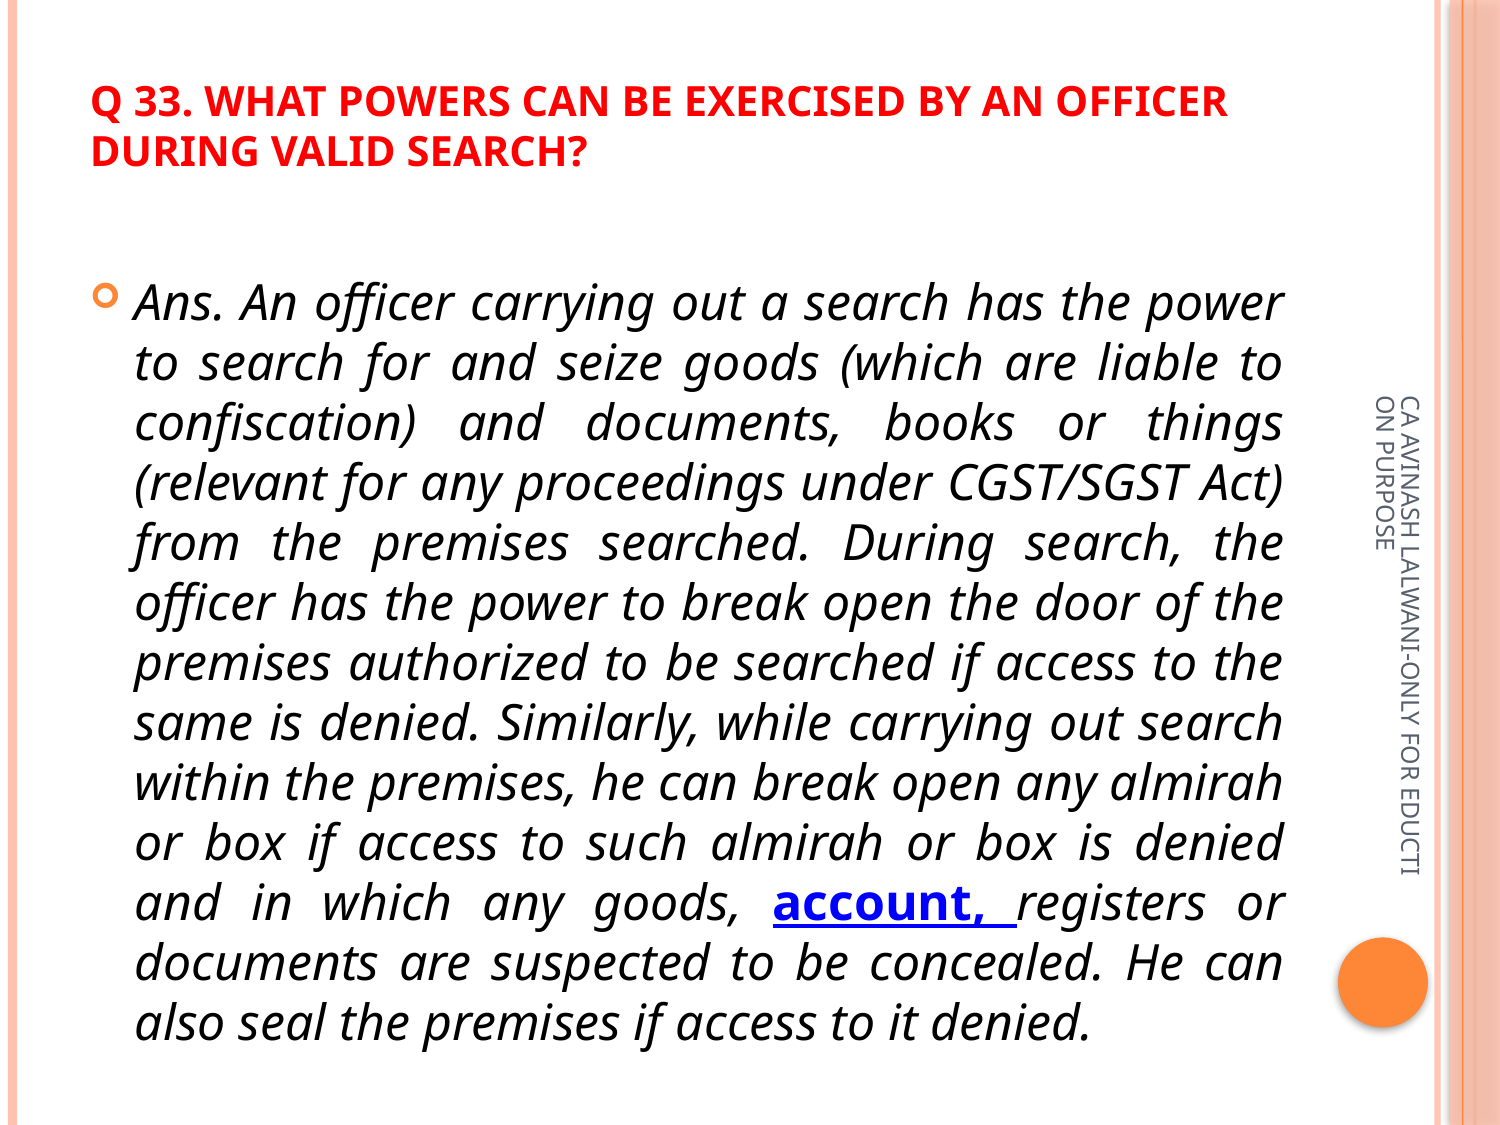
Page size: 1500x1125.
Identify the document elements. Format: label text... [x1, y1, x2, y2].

footer CA AVINASH LALWANI-ONLY FOR EDUCTION PURPOSE [1379, 380, 1440, 906]
title Q 33. What powers can be exercised by an officer during valid search? [75, 45, 1300, 233]
list Ans. An officer carrying out a search has the power to search for and seize goods (which are liable to confiscation) and documents, books or things (relevant for any proceedings under CGST/SGST Act) from the premises searched. During search, the officer has the power to break open the door of the premises authorized to be searched if access to the same is denied. Similarly, while carrying out search within the premises, he can break open any almirah or box if access to such almirah or box is denied and in which any goods, account, registers or documents are suspected to be concealed. He can also seal the premises if access to it denied. [75, 262, 1300, 1062]
